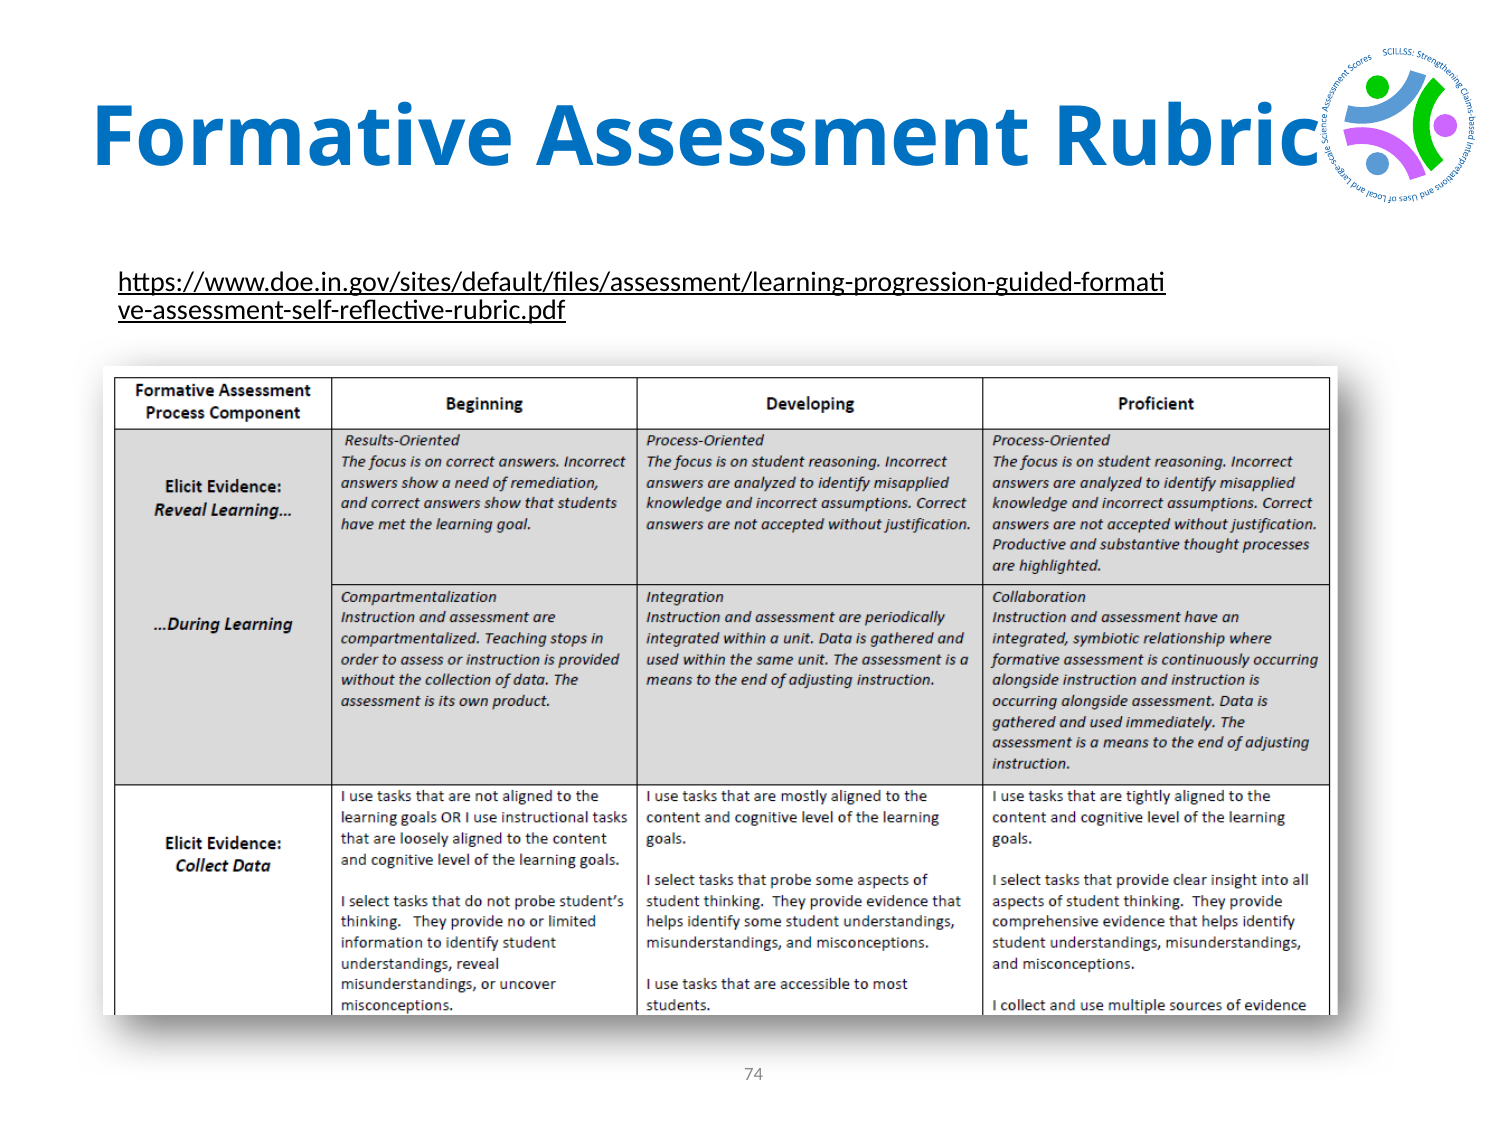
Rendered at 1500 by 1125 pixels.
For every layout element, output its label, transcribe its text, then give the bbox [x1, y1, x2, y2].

title Formative Assessment Rubric [75, 45, 1425, 233]
text_box https://www.doe.in.gov/sites/default/files/assessment/learning-progression-guided-formative-assessment-self-reflective-rubric.pdf [103, 255, 1190, 338]
picture [103, 366, 1338, 1015]
